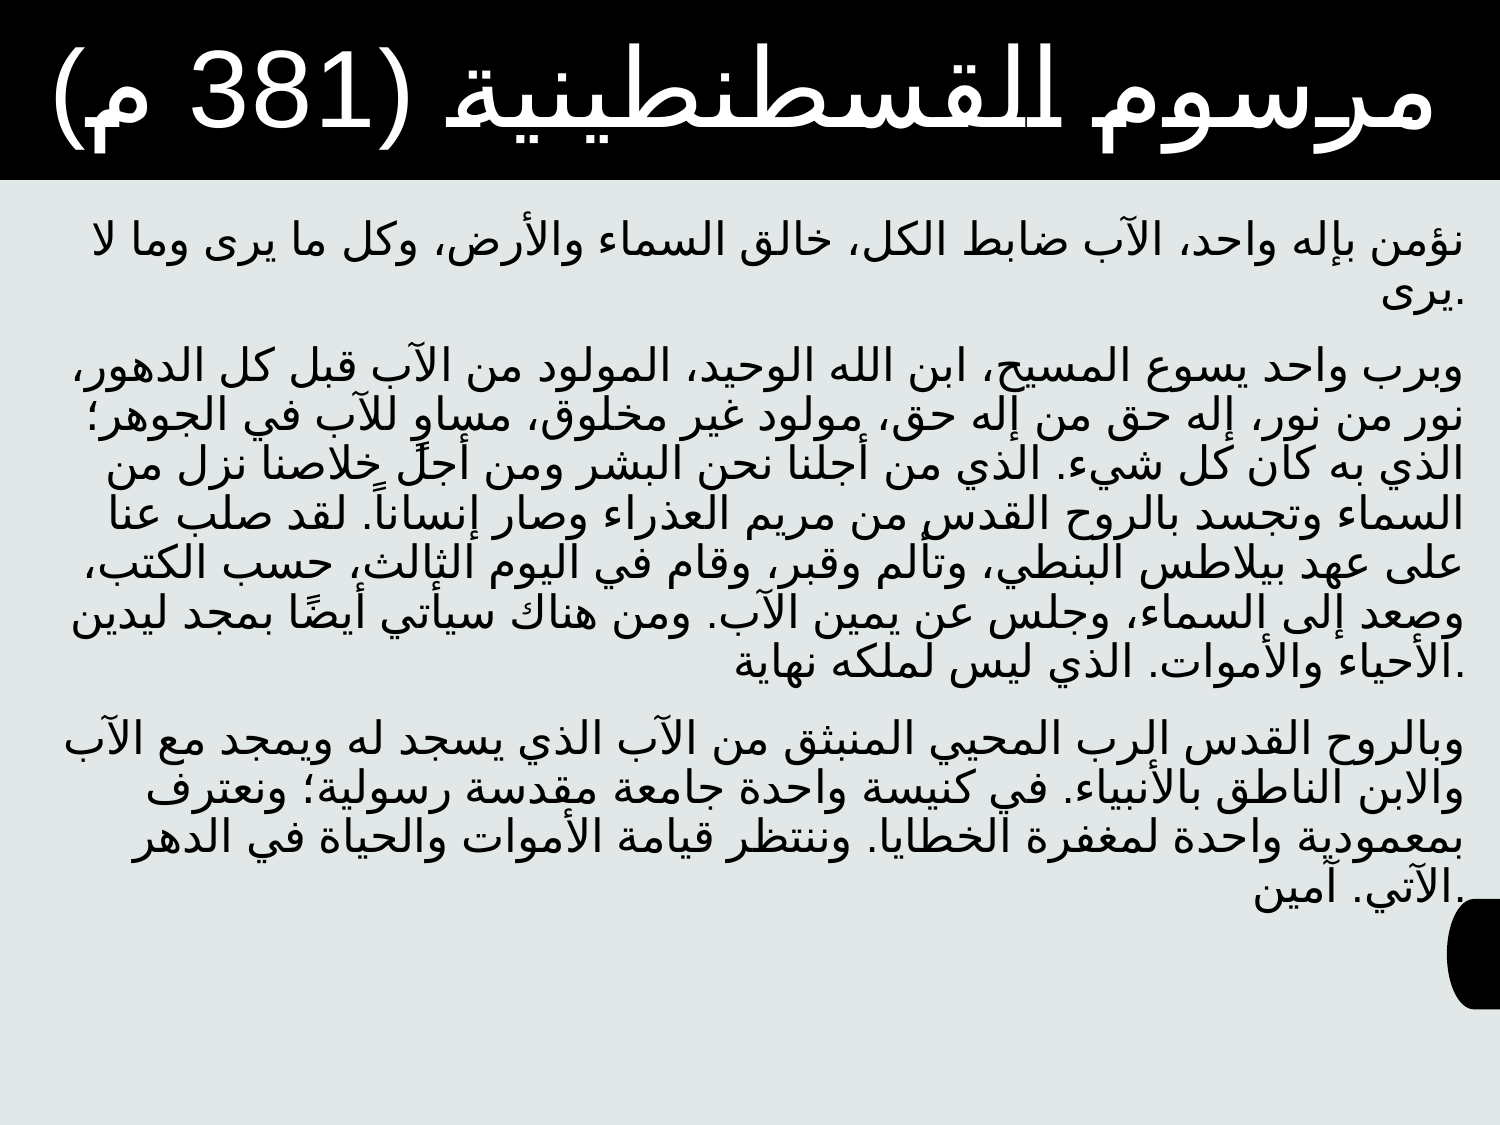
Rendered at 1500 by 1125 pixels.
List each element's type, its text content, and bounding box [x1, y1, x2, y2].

text_box مرسوم القسطنطينية (381 م) [27, 22, 1465, 161]
text_box نؤمن بإله واحد، الآب ضابط الكل، خالق السماء والأرض، وكل ما يرى وما لا يرى. وبرب واحد يسوع المسيح، ابن الله الوحيد، المولود من الآب قبل كل الدهور، نور من نور، إله حق من إله حق، مولود غير مخلوق، مساوٍ للآب في الجوهر؛ الذي به كان كل شيء. الذي من أجلنا نحن البشر ومن أجل خلاصنا نزل من السماء وتجسد بالروح القدس من مريم العذراء وصار إنساناً. لقد صلب عنا على عهد بيلاطس البنطي، وتألم وقبر، وقام في اليوم الثالث، حسب الكتب، وصعد إلى السماء، وجلس عن يمين الآب. ومن هناك سيأتي أيضًا بمجد ليدين الأحياء والأموات. الذي ليس لملكه نهاية. وبالروح القدس الرب المحيي المنبثق من الآب الذي يسجد له ويمجد مع الآب والابن الناطق بالأنبياء. في كنيسة واحدة جامعة مقدسة رسولية؛ ونعترف بمعمودية واحدة لمغفرة الخطايا. وننتظر قيامة الأموات والحياة في الدهر الآتي. آمين. [27, 208, 1482, 920]
